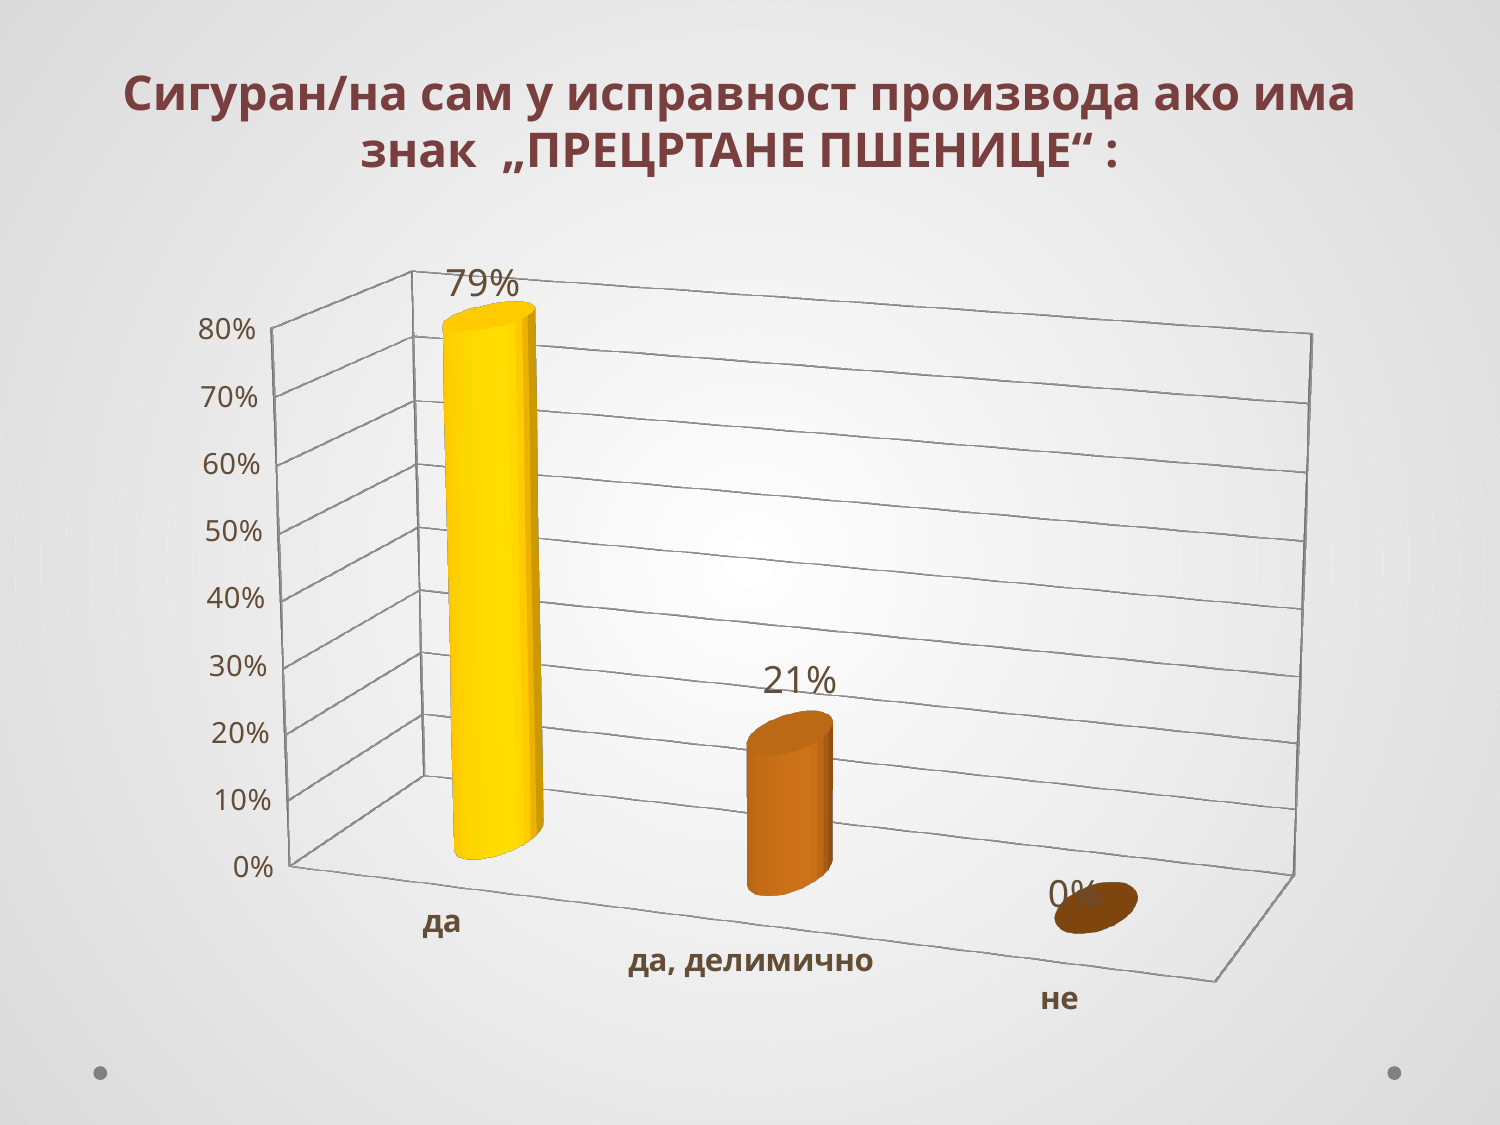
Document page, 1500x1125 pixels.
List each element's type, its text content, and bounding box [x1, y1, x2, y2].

chart [123, 255, 1389, 1036]
title Сигуран/на сам у исправност производа ако има знак „ПРЕЦРТАНЕ ПШЕНИЦЕ“ : [64, 54, 1415, 185]
